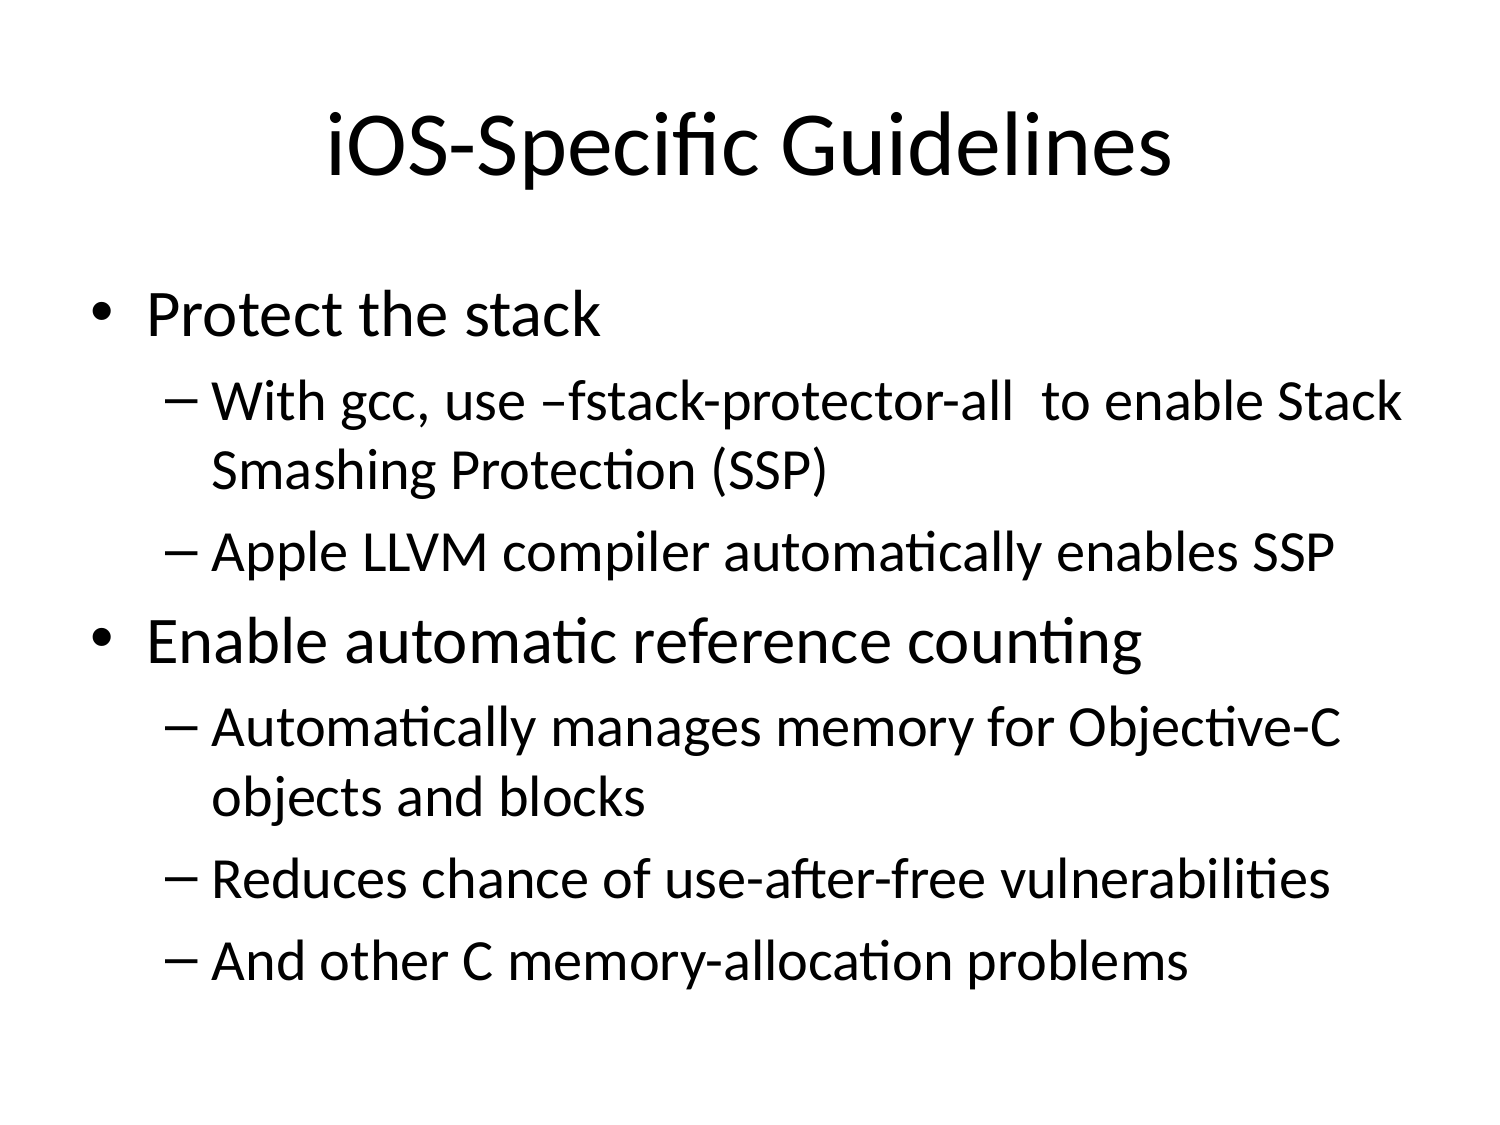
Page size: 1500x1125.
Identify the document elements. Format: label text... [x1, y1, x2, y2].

title iOS-Specific Guidelines [75, 45, 1425, 233]
list Protect the stack With gcc, use –fstack-protector-all to enable Stack Smashing Protection (SSP) Apple LLVM compiler automatically enables SSP Enable automatic reference counting Automatically manages memory for Objective-C objects and blocks Reduces chance of use-after-free vulnerabilities And other C memory-allocation problems [75, 262, 1425, 1005]
